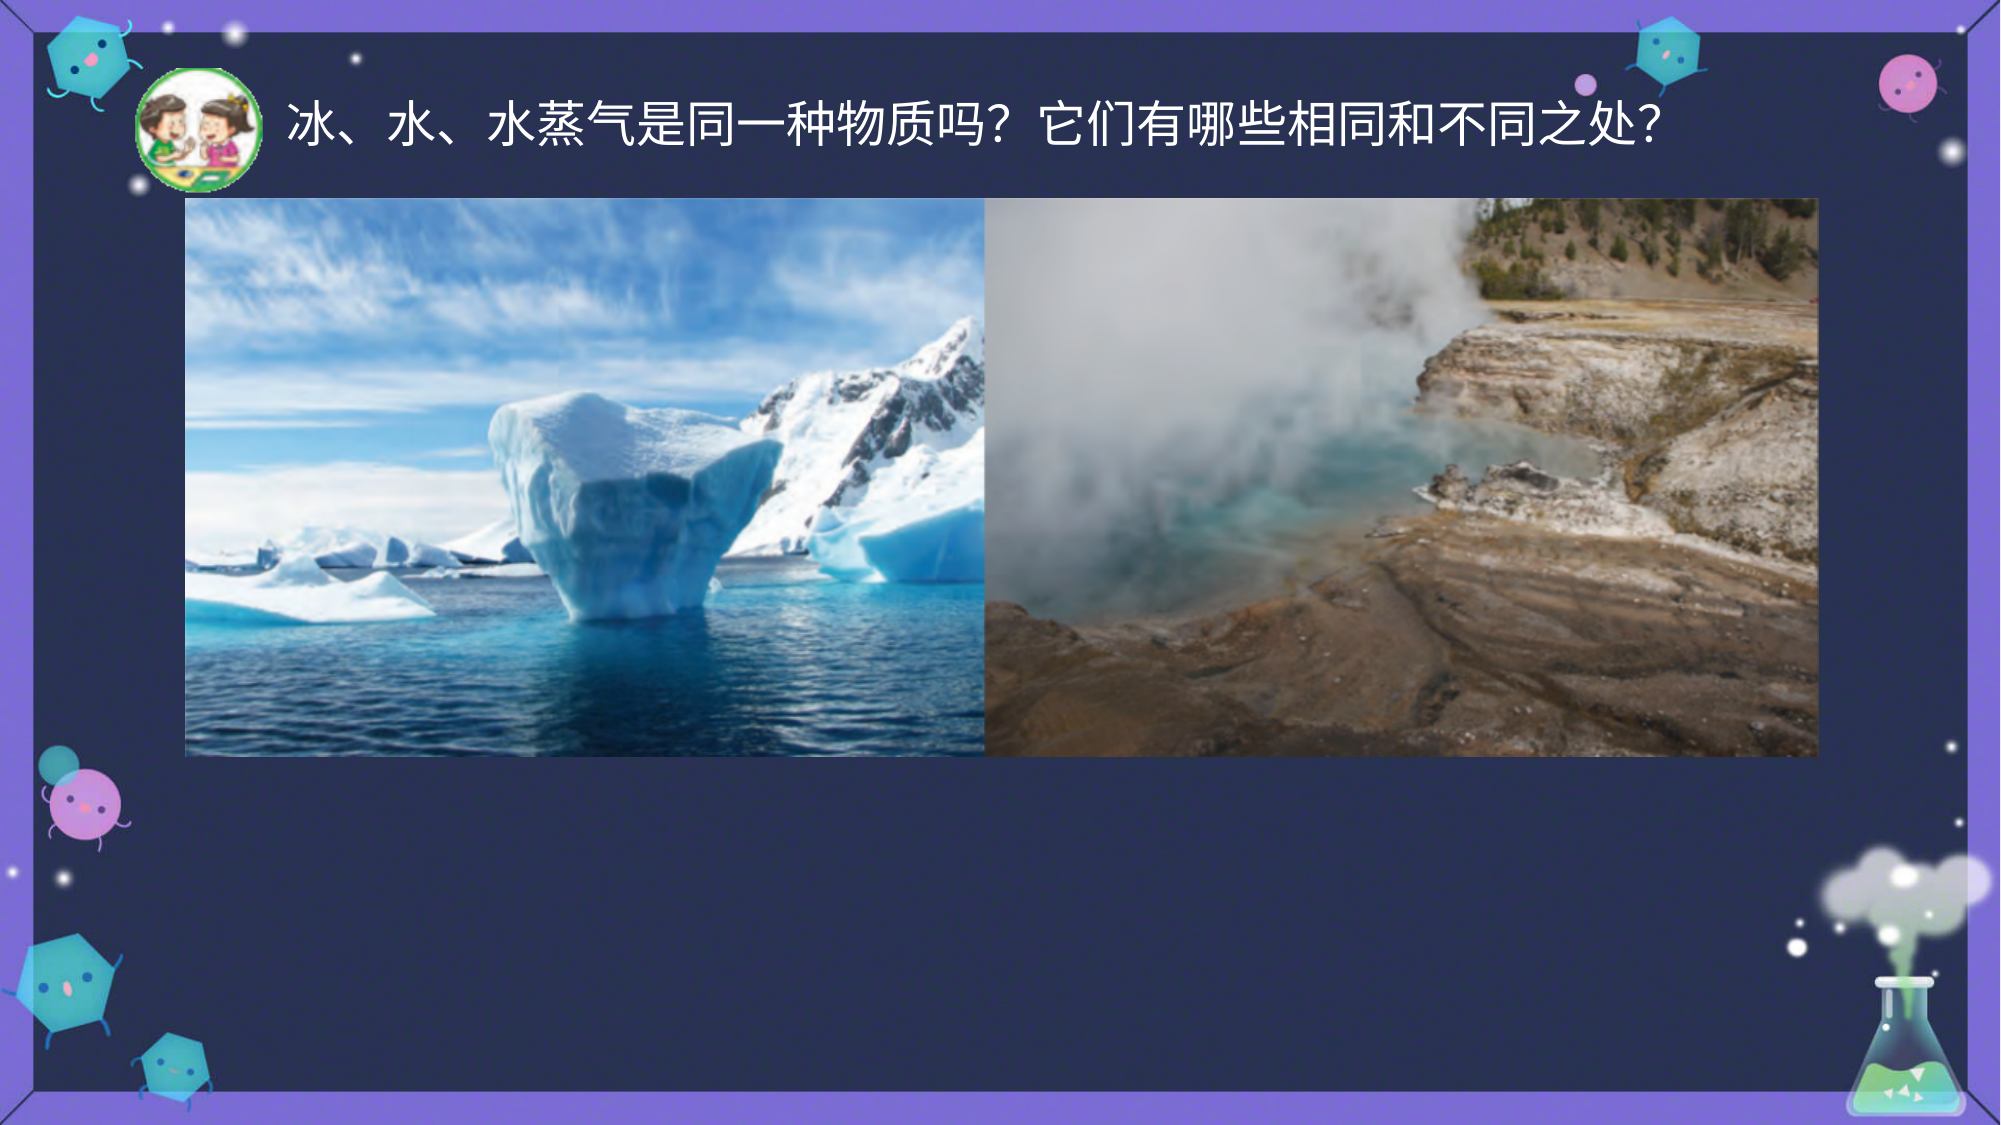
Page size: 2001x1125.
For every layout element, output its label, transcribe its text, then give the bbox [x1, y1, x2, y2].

text_box 冰、水、水蒸气是同一种物质吗？它们有哪些相同和不同之处？ [272, 85, 1758, 183]
picture [0, 0, 2001, 1125]
